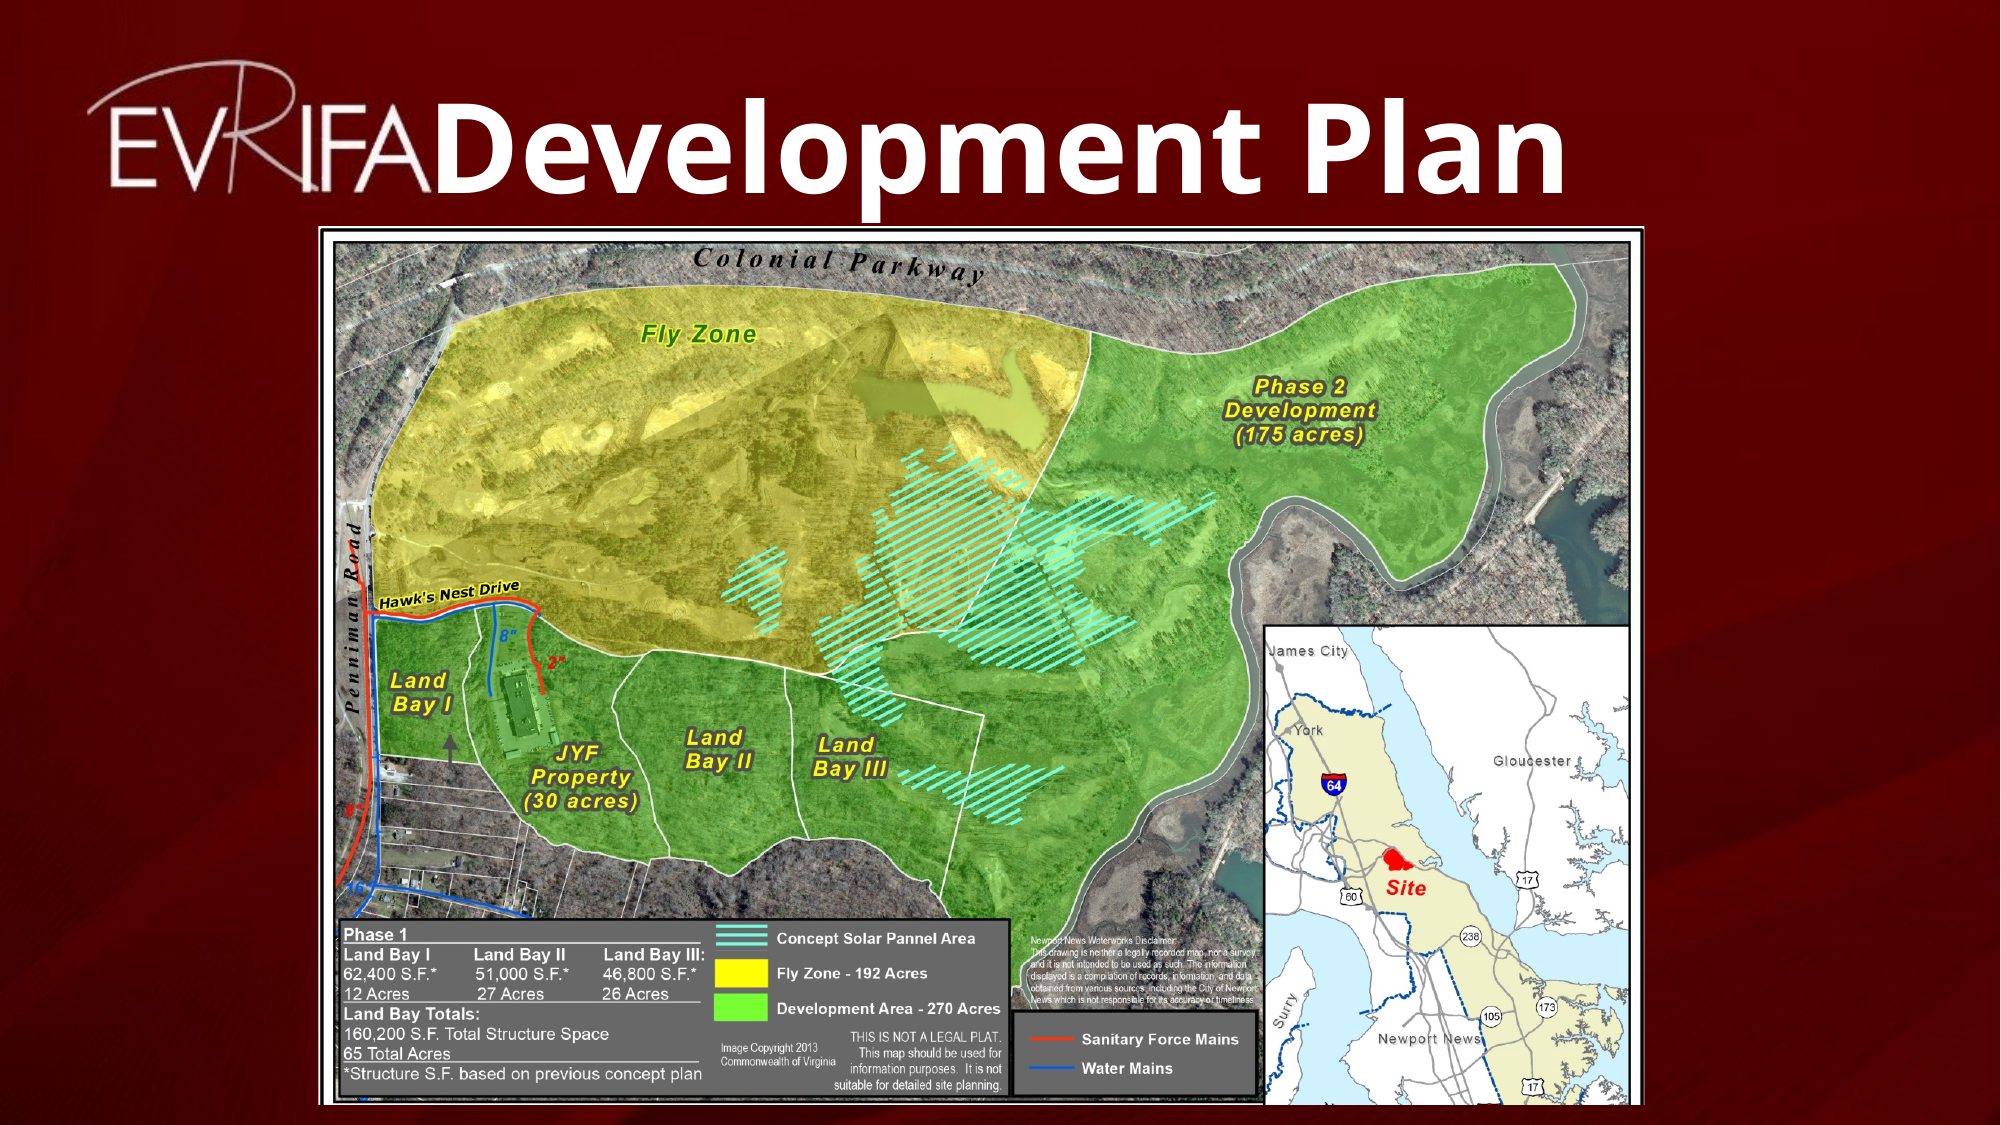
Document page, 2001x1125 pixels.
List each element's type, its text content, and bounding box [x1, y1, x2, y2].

text_box [95, 972, 1821, 1125]
title Development Plan [137, 44, 1863, 262]
picture [0, 0, 2001, 1125]
